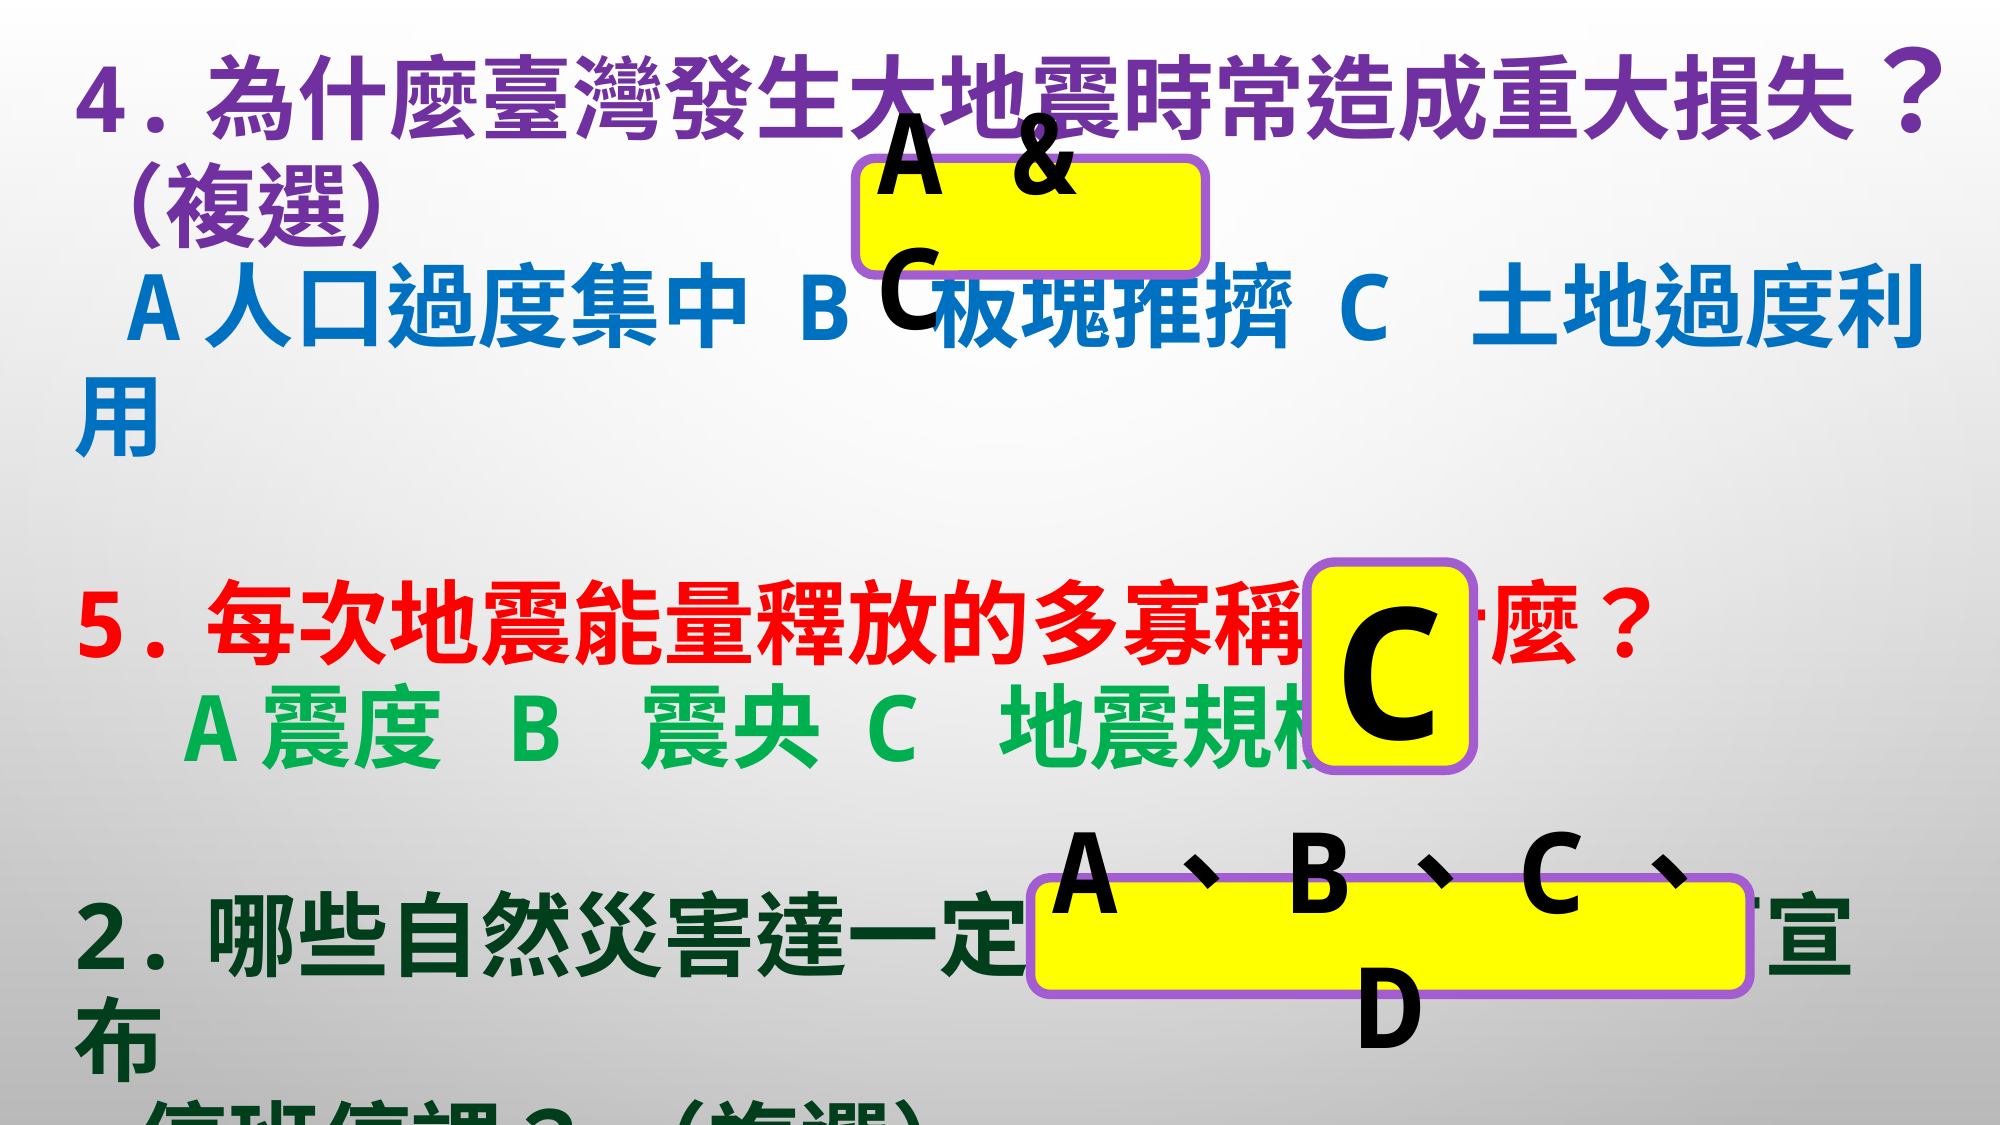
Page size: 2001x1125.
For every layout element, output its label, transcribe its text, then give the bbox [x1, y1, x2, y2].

list 4.為什麼臺灣發生大地震時常造成重大損失？（複選） A人口過度集中 B 板塊推擠 C 土地過度利用 5.每次地震能量釋放的多寡稱做什麼？ A震度 B 震央 C 地震規模 2.哪些自然災害達一定標準後地方政府可宣布 停班停課？ （複選） A 颱風 B 土石流 C 豪雨 D 地震 [58, 43, 1945, 1081]
picture [0, 0, 2000, 1125]
text_box A & C [854, 156, 1207, 277]
text_box A、B、C、D [1029, 876, 1752, 996]
text_box C [1305, 560, 1475, 772]
